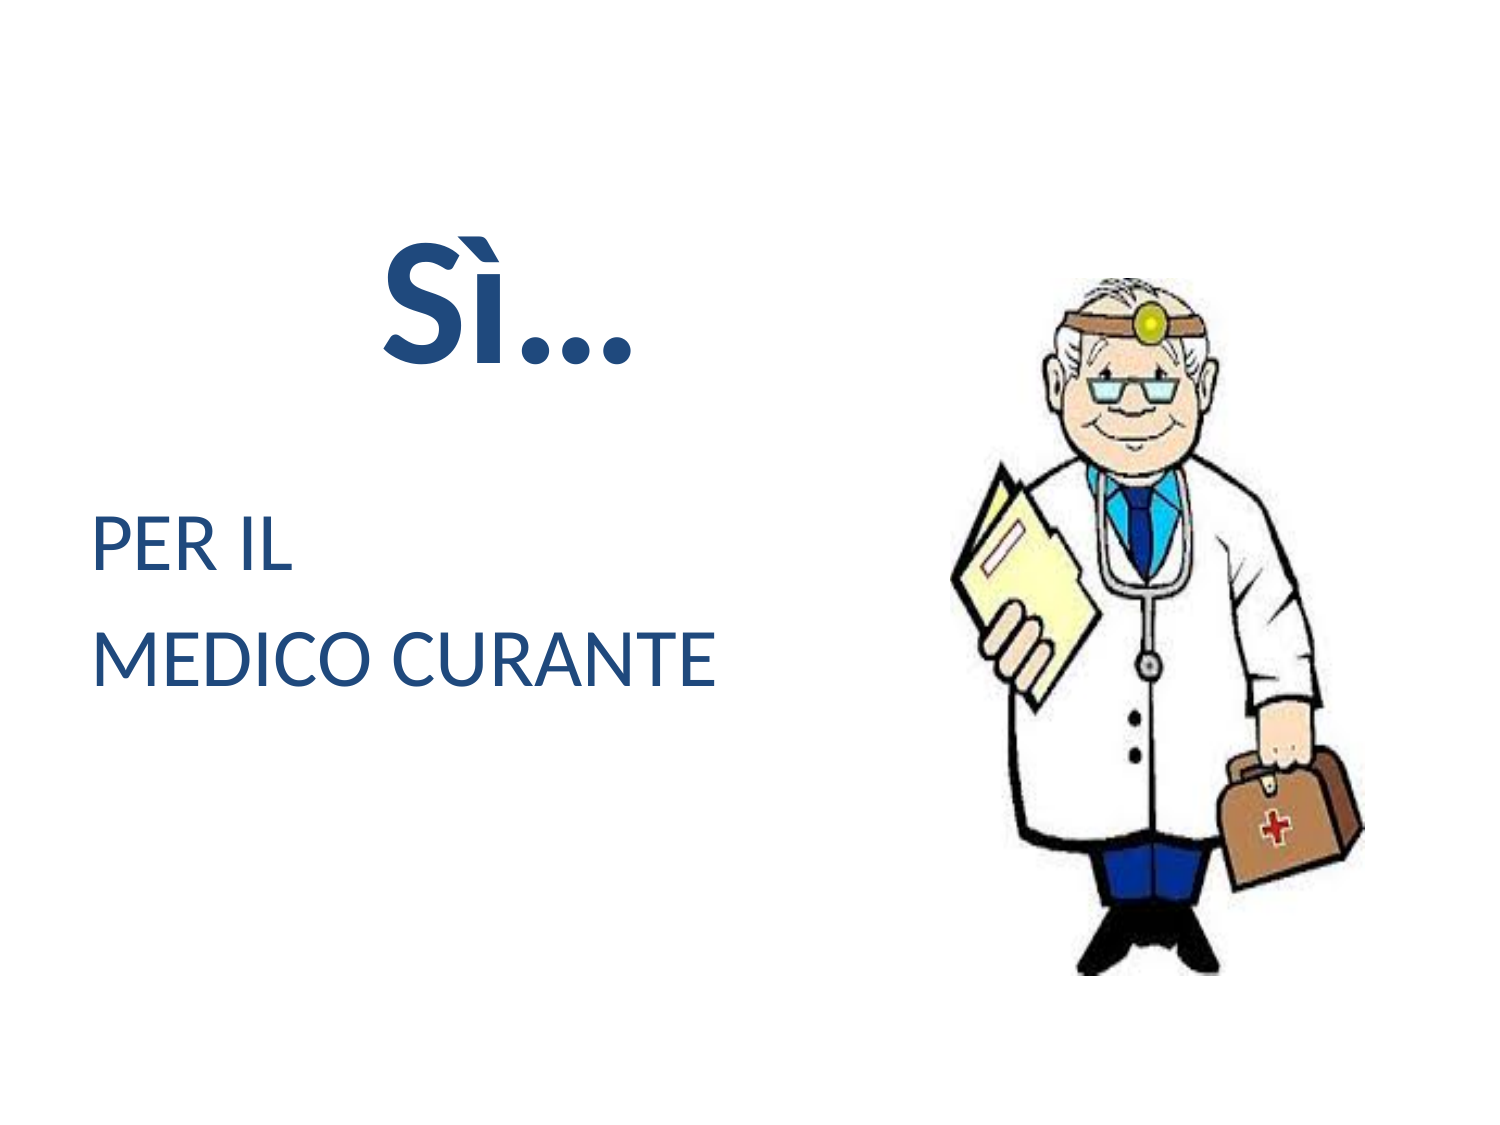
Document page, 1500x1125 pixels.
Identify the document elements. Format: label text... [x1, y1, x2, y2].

list Sì… PER IL MEDICO CURANTE [75, 172, 1425, 1005]
picture [950, 278, 1365, 977]
